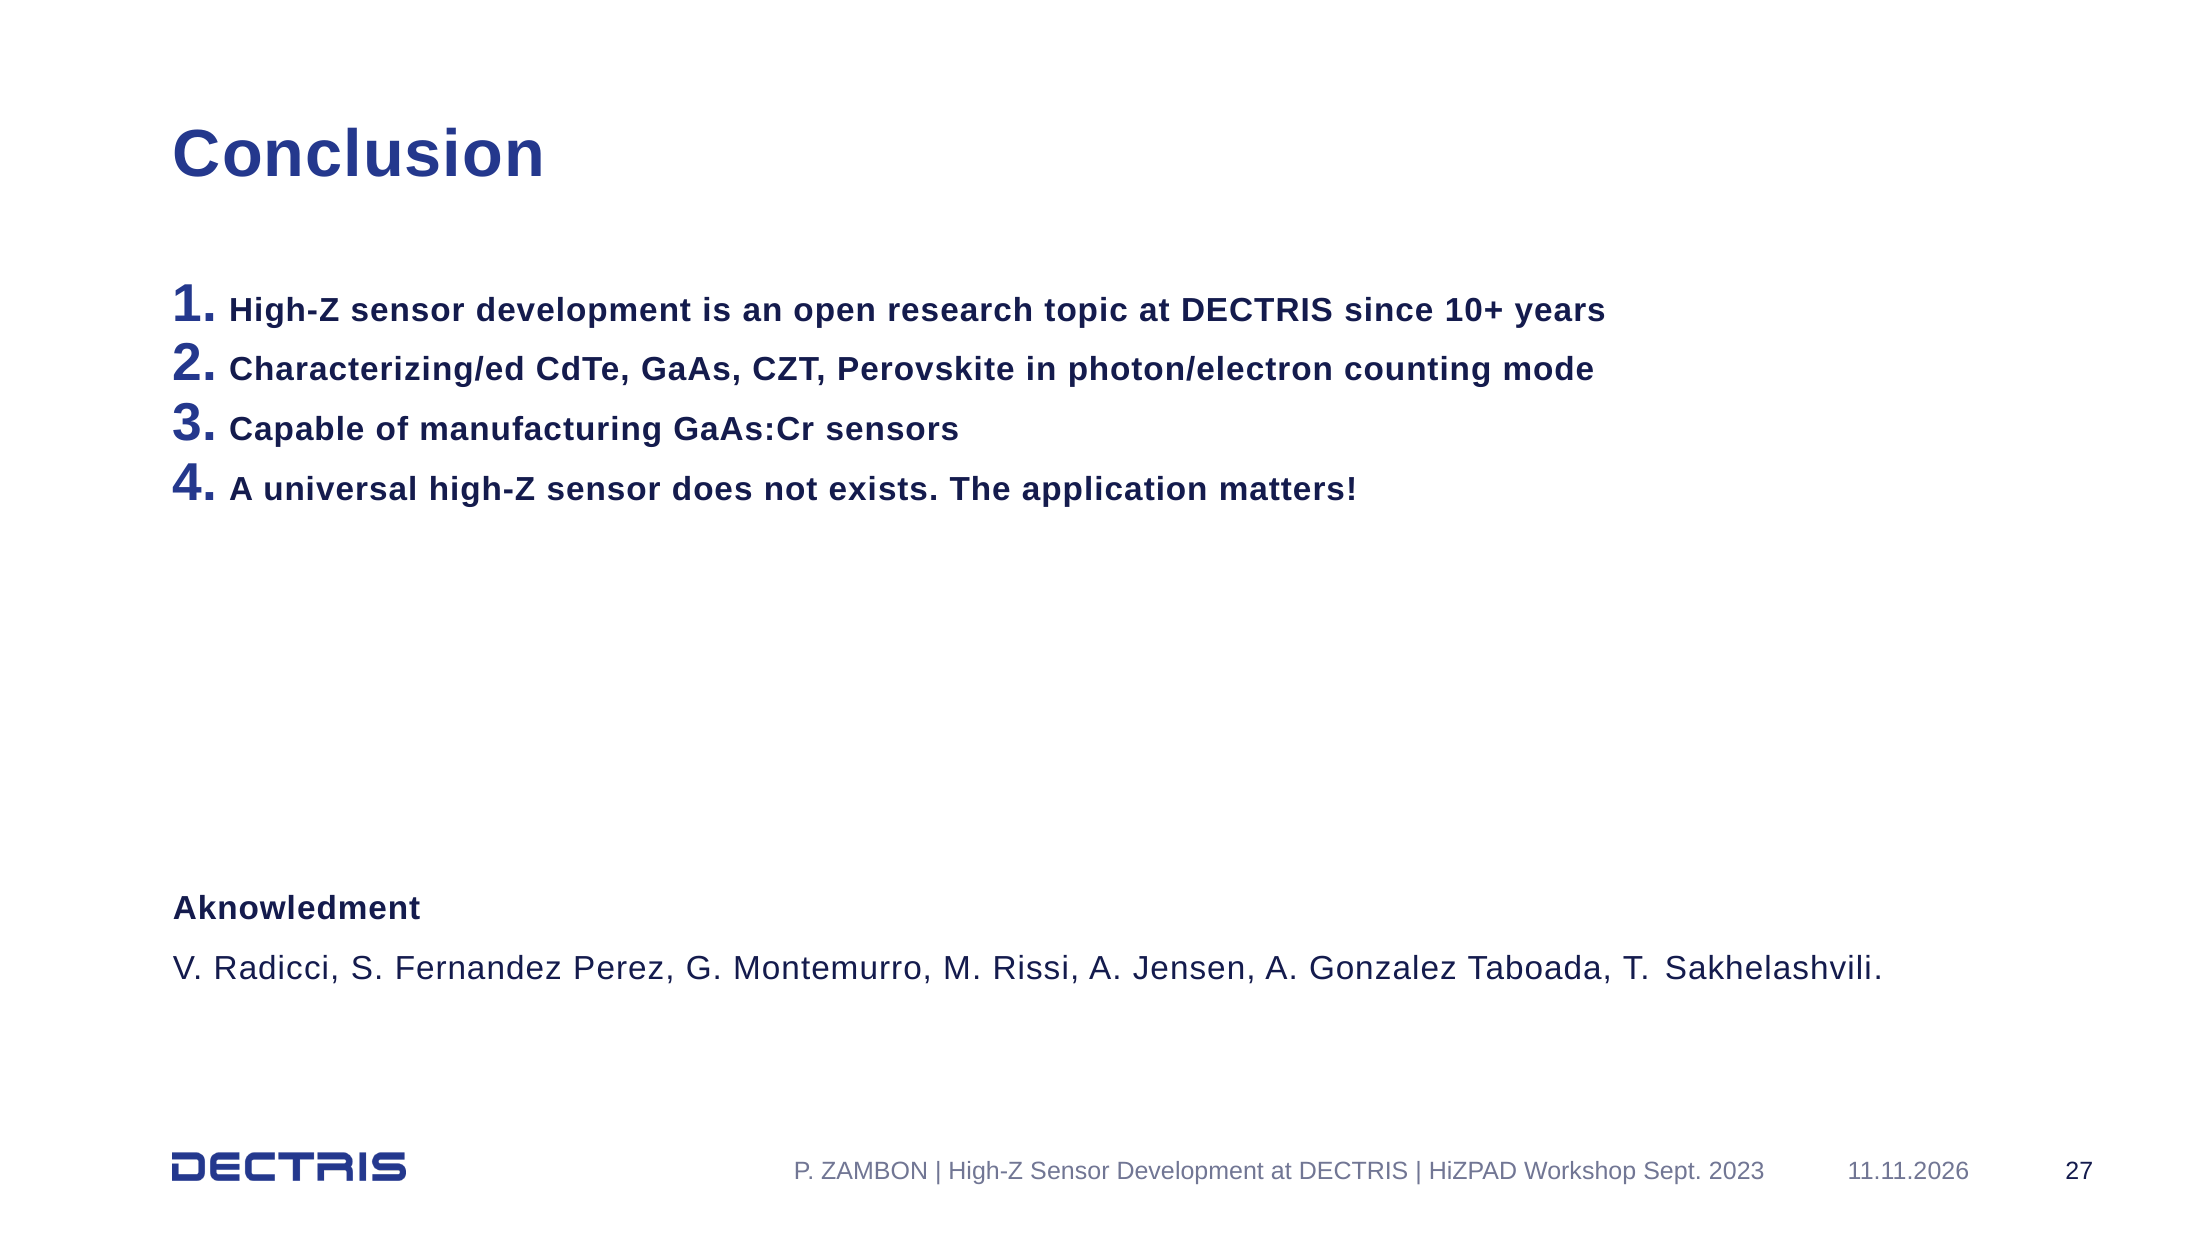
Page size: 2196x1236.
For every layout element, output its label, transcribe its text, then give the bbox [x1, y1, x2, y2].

list High-Z sensor development is an open research topic at DECTRIS since 10+ years Characterizing/ed CdTe, GaAs, CZT, Perovskite in photon/electron counting mode Capable of manufacturing GaAs:Cr sensors A universal high-Z sensor does not exists. The application matters! Aknowledment V. Radicci, S. Fernandez Perez, G. Montemurro, M. Rissi, A. Jensen, A. Gonzalez Taboada, T. Sakhelashvili. [172, 267, 1973, 995]
footer P. ZAMBON | High-Z Sensor Development at DECTRIS | HiZPAD Workshop Sept. 2023 [735, 1147, 1782, 1193]
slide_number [1796, 1147, 2021, 1183]
title Conclusion [172, 109, 2030, 191]
picture [172, 1152, 406, 1181]
slide_number 27 [2048, 1147, 2111, 1193]
